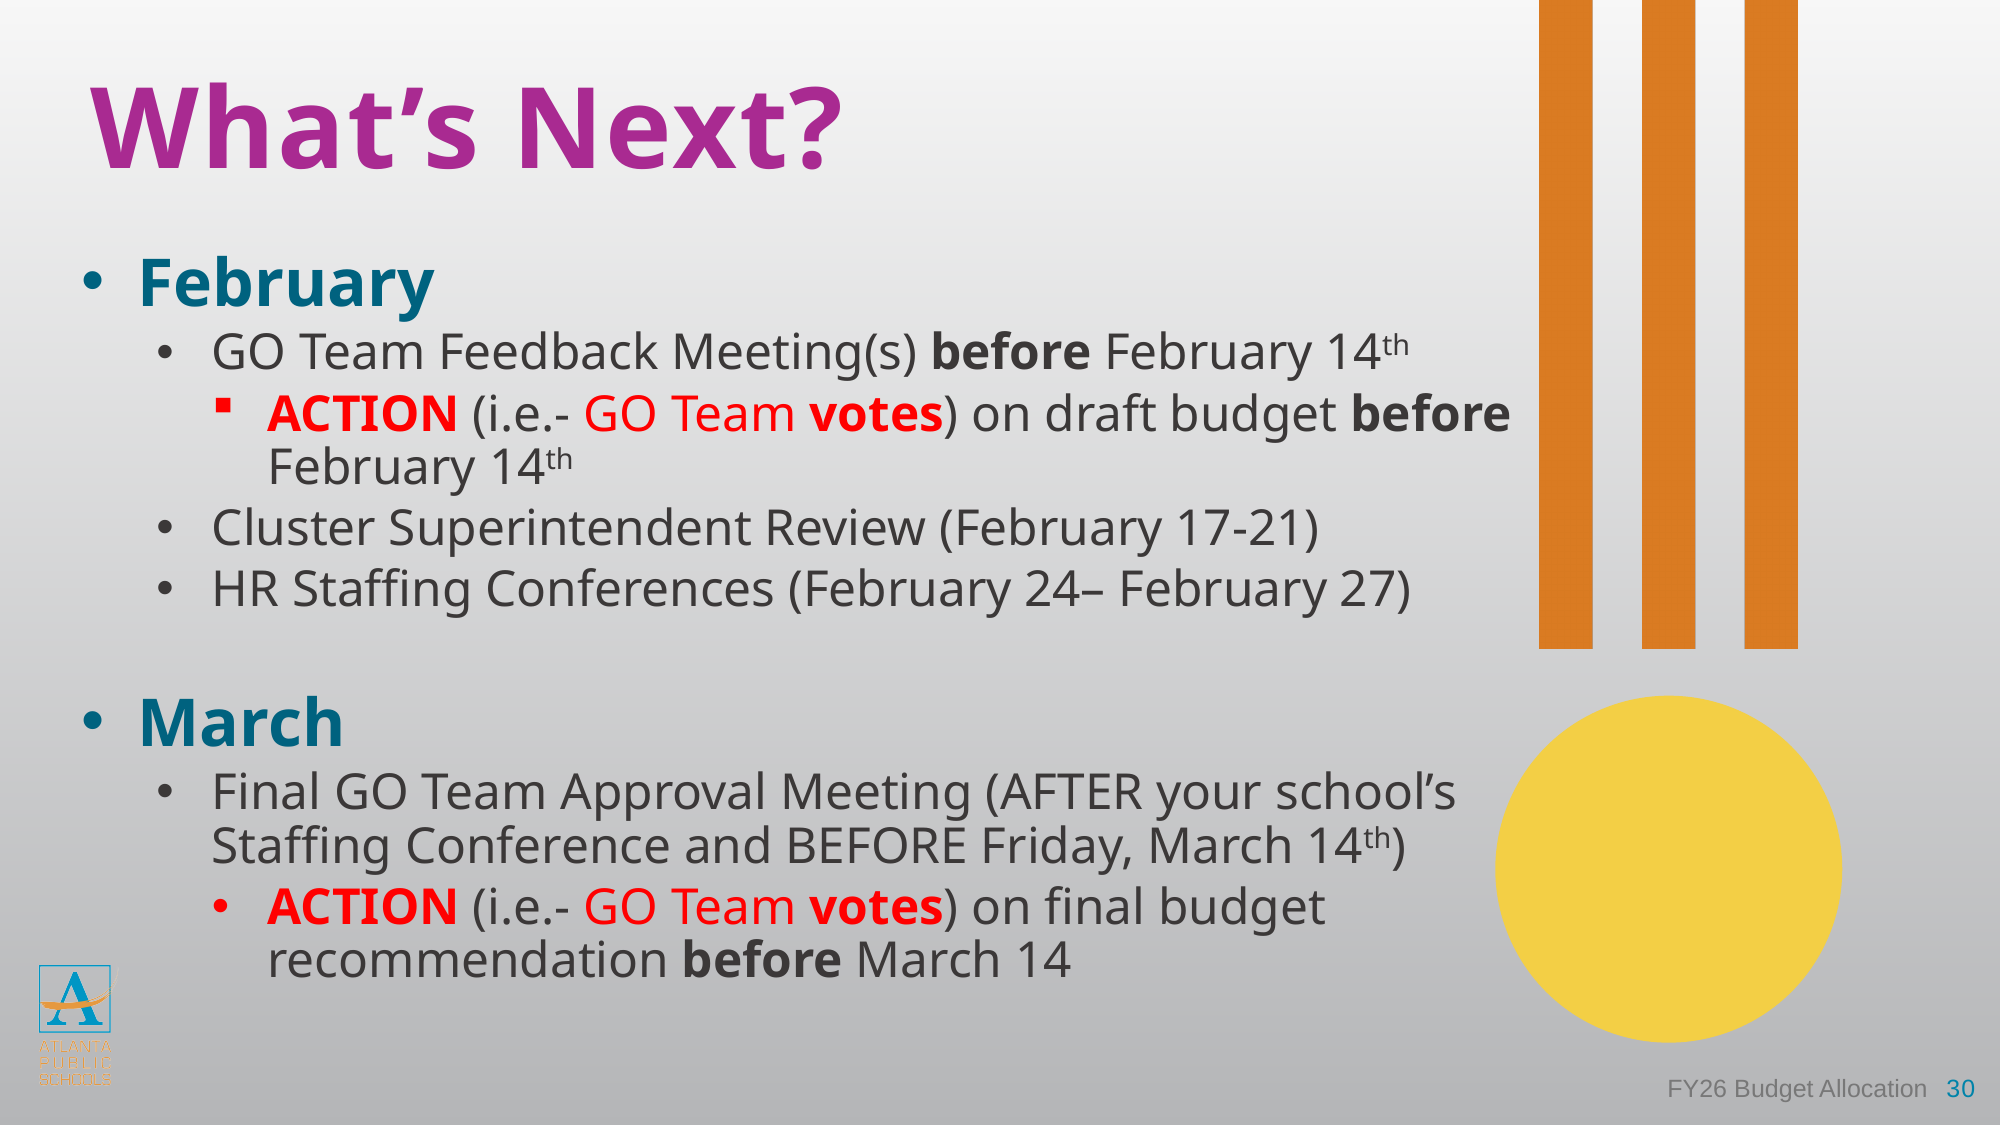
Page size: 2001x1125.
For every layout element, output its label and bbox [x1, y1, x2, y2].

text_box [66, 193, 1551, 1005]
picture [1539, 0, 1798, 649]
picture [35, 958, 133, 1088]
title [90, 50, 1338, 193]
slide_number [1525, 1057, 1976, 1118]
